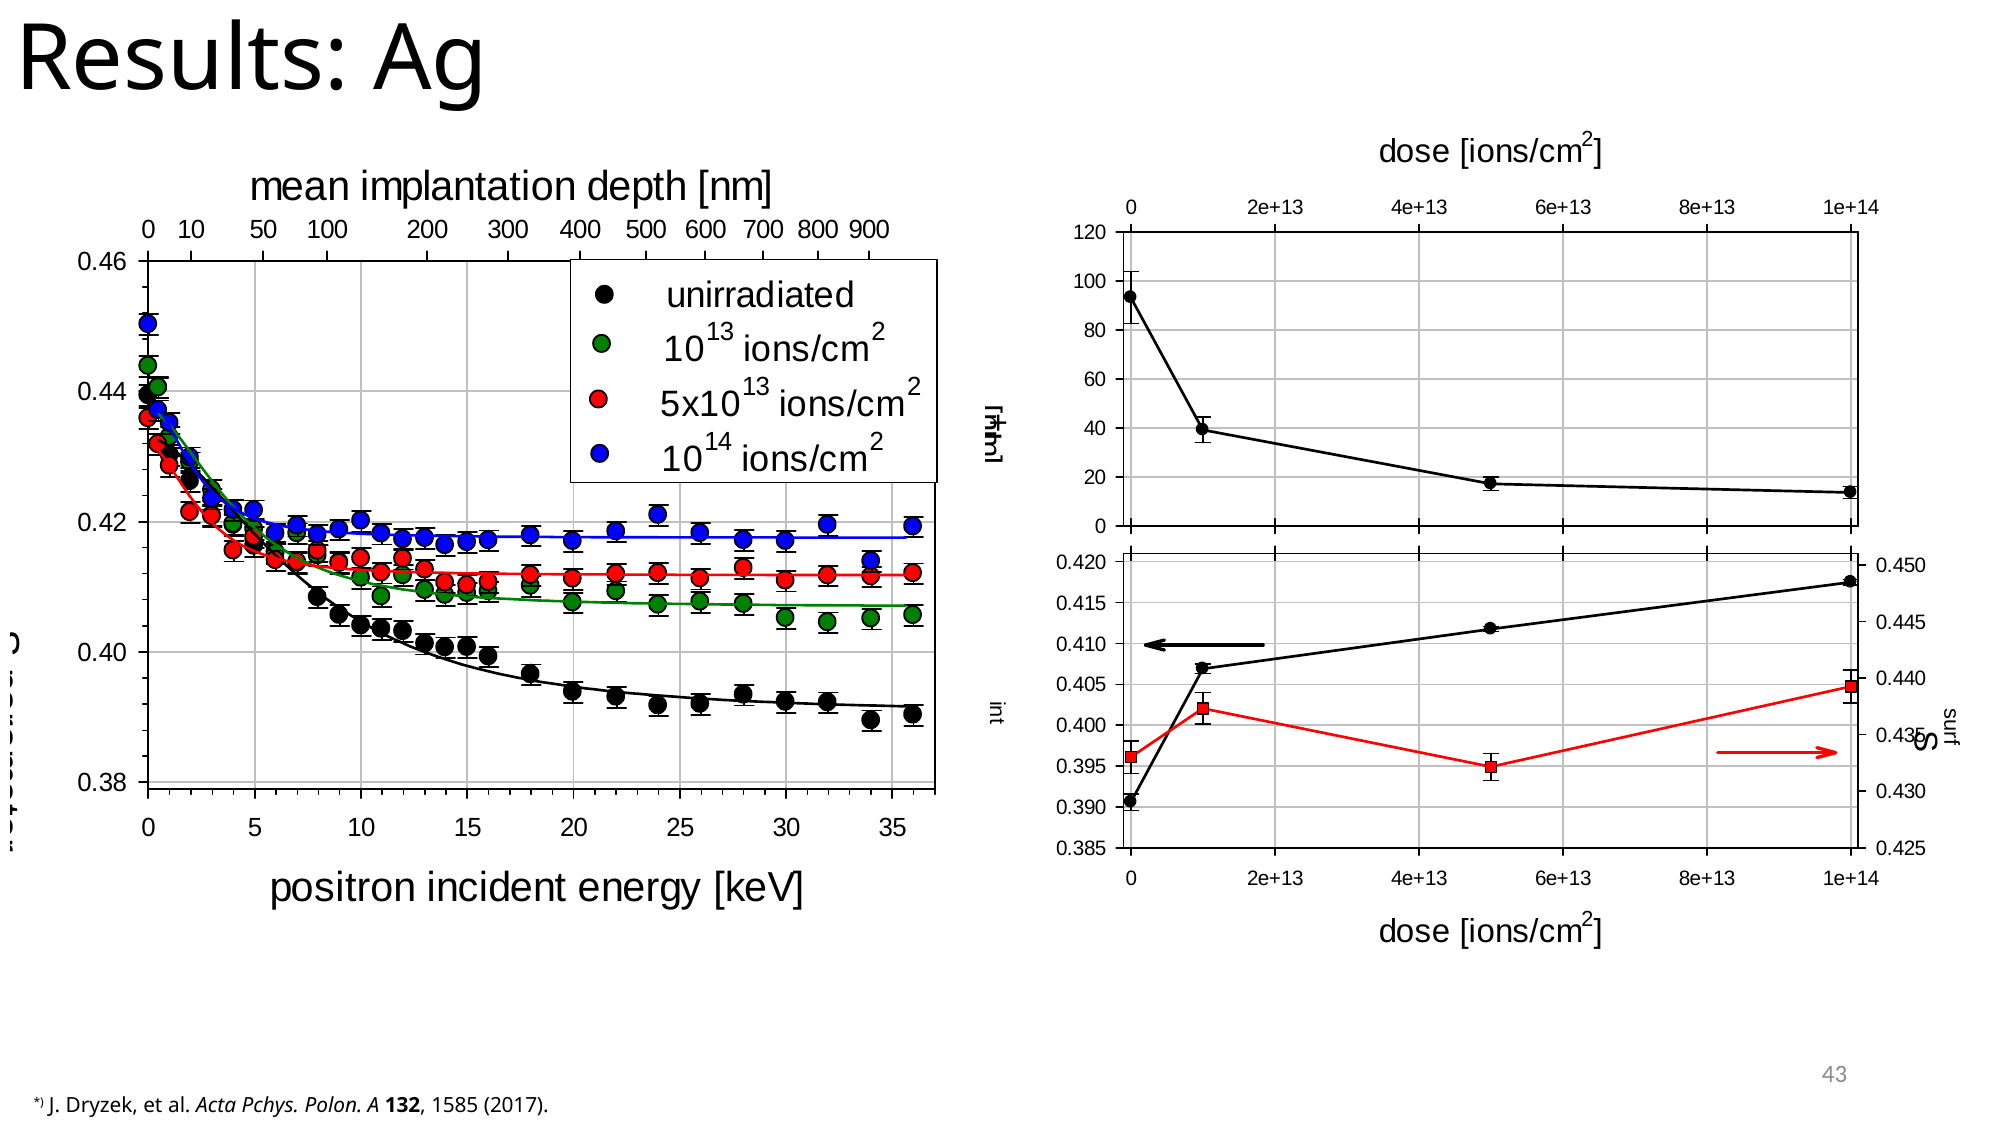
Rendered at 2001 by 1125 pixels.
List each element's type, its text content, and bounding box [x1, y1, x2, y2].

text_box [985, 125, 1997, 952]
slide_number 43 [1412, 1042, 1863, 1103]
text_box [10, 146, 986, 939]
text_box *) J. Dryzek, et al. Acta Pchys. Polon. A 132, 1585 (2017). [18, 1059, 1157, 1124]
title Results: Ag [0, 0, 1650, 126]
